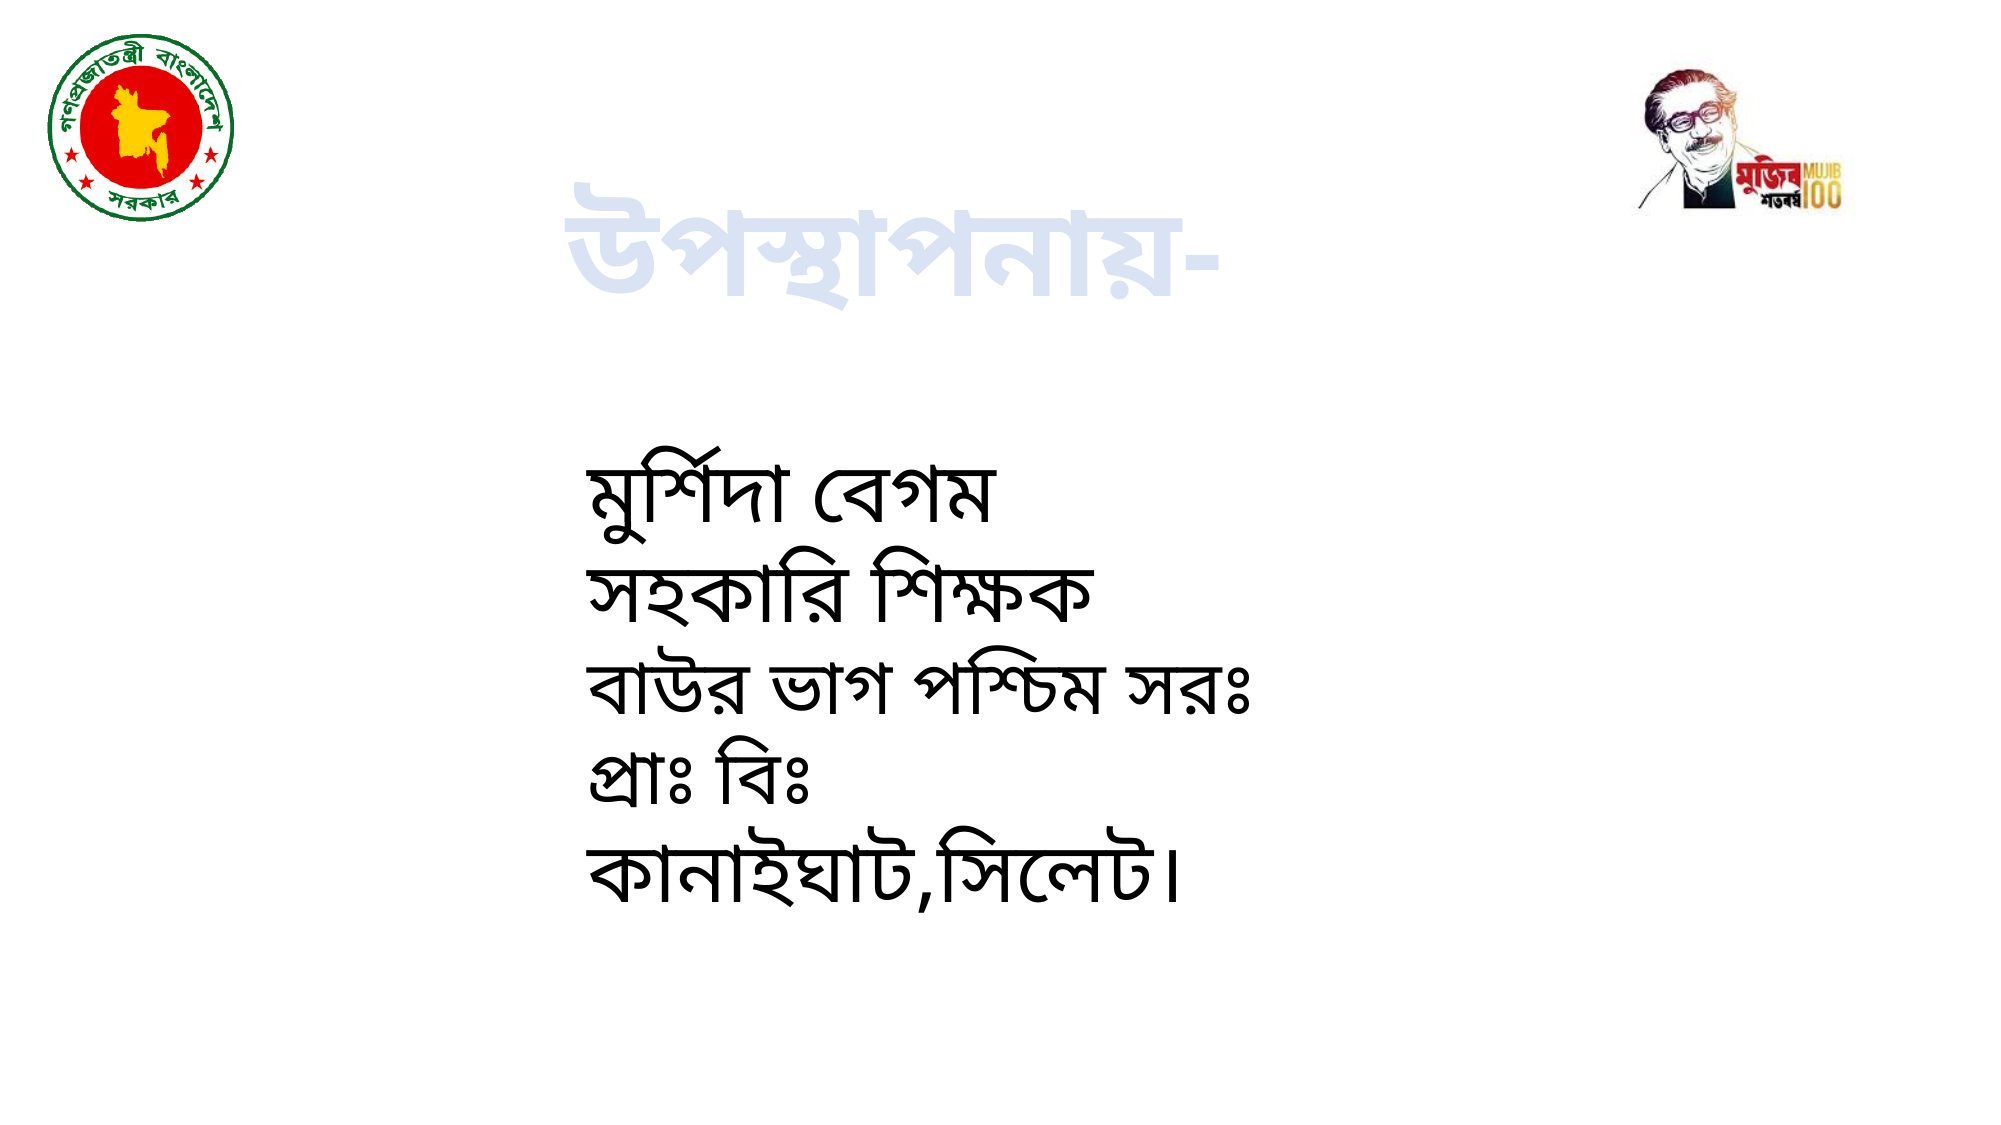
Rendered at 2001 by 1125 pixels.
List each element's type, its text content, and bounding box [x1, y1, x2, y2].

picture [1547, 31, 1931, 247]
picture [38, 31, 242, 227]
text_box উপস্থাপনায়- [483, 163, 1306, 329]
text_box মুর্শিদা বেগম সহকারি শিক্ষক বাউর ভাগ পশ্চিম সরঃ প্রাঃ বিঃ কানাইঘাট,সিলেট। [572, 432, 1345, 927]
